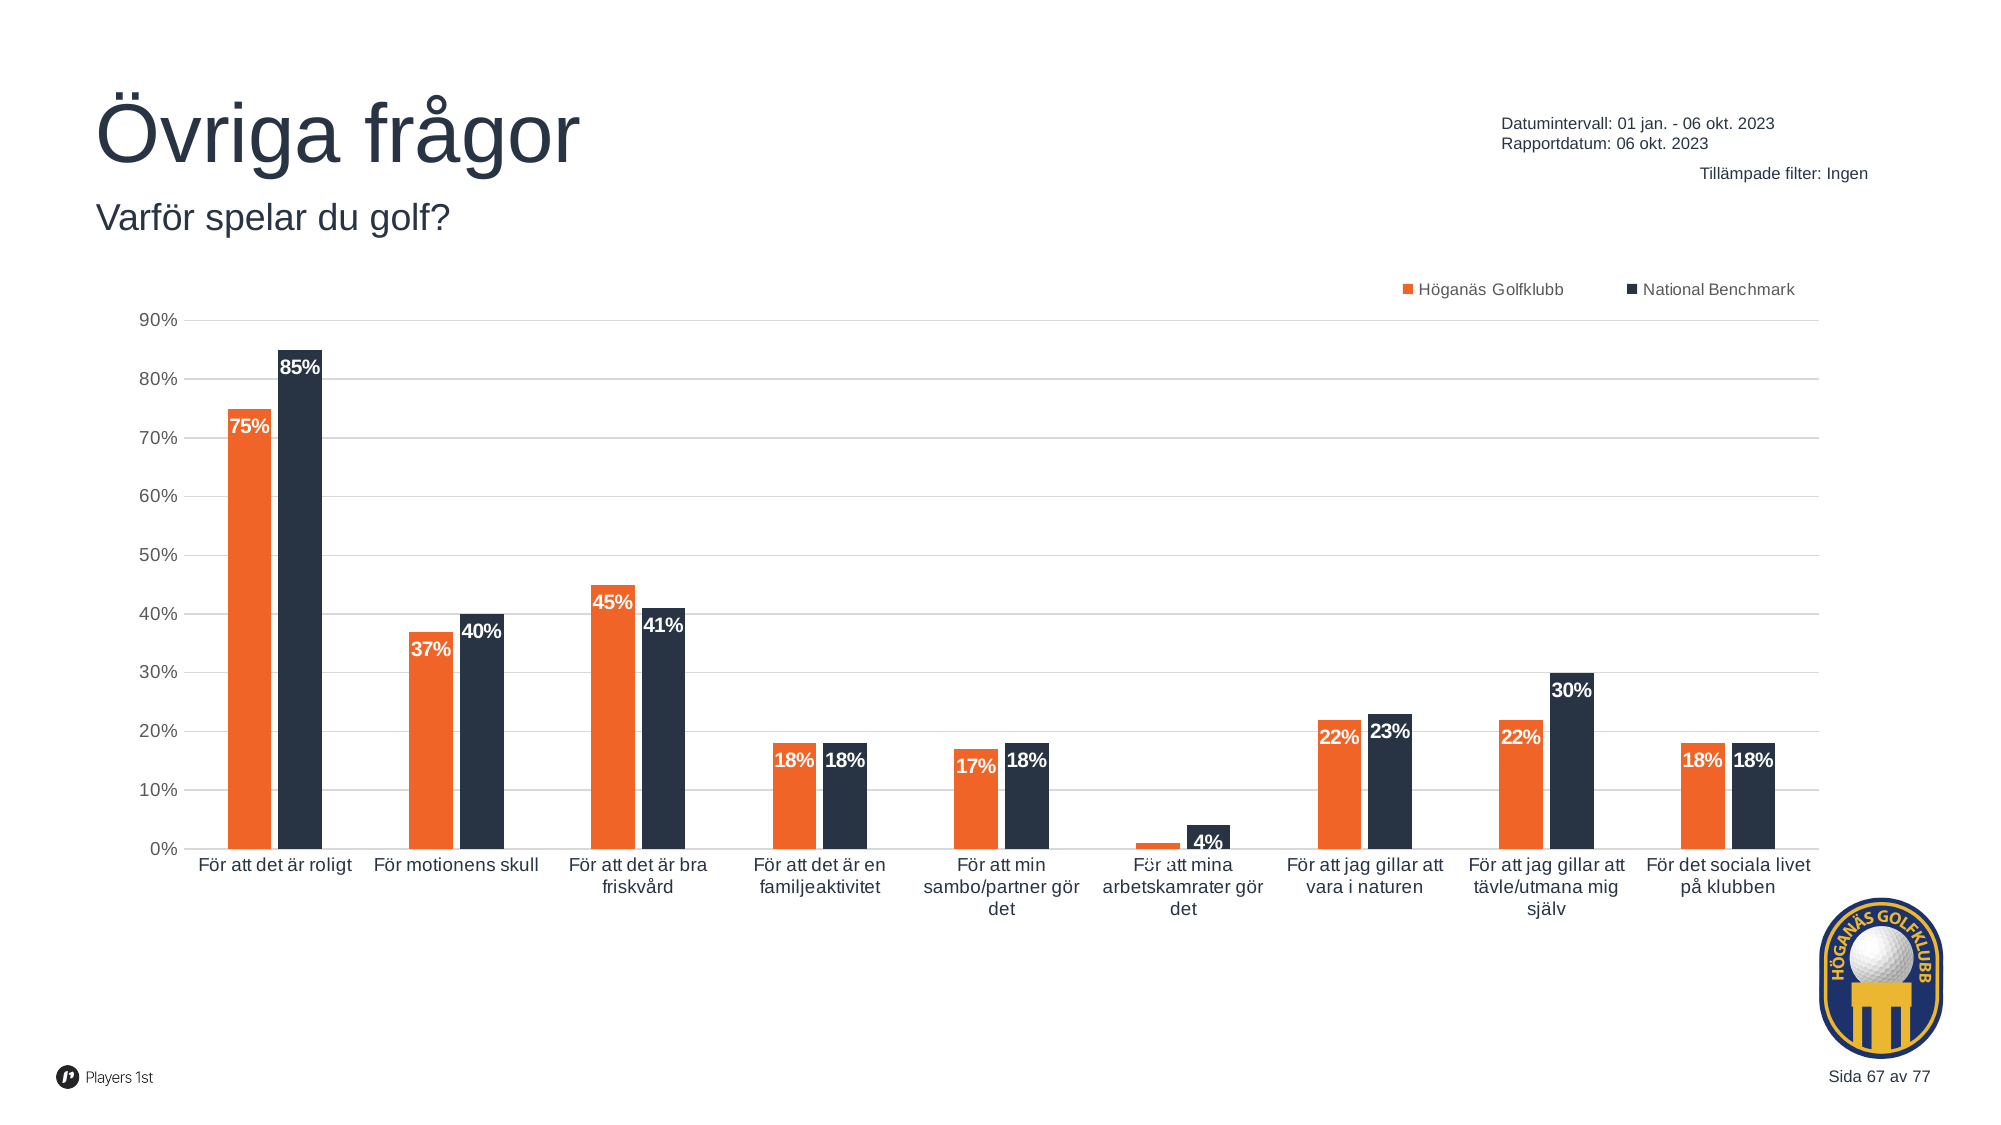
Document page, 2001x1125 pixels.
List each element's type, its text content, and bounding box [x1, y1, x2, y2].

picture [56, 1065, 153, 1089]
text_box Varför spelar du golf? [81, 187, 1502, 245]
text_box Datumintervall: 01 jan. - 06 okt. 2023 Rapportdatum: 06 okt. 2023 Tillämpade filter: Ingen [1502, 106, 1869, 191]
text_box Övriga frågor [81, 72, 1502, 187]
chart [104, 254, 1855, 934]
text_box Sida 67 av 77 [1677, 1058, 1931, 1094]
picture [1818, 896, 1946, 1059]
